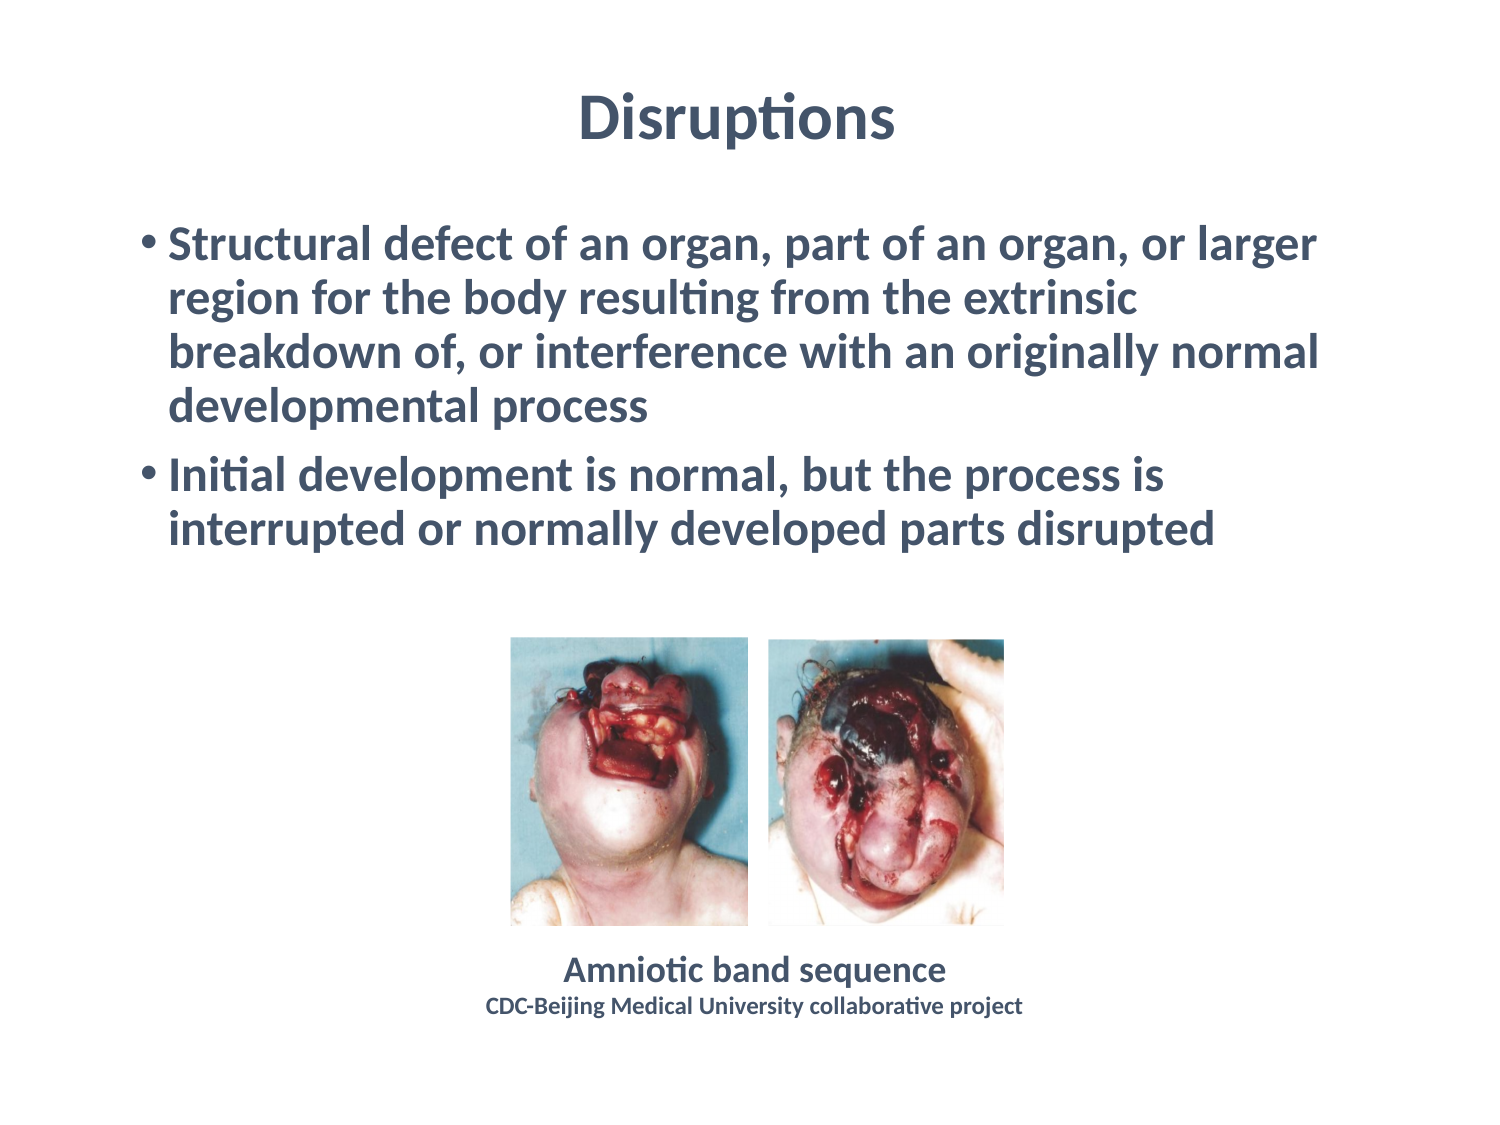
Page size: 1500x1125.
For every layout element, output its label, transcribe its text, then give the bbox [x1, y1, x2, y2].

list Structural defect of an organ, part of an organ, or larger region for the body resulting from the extrinsic breakdown of, or interference with an originally normal developmental process Initial development is normal, but the process is interrupted or normally developed parts disrupted [125, 175, 1375, 613]
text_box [435, 637, 1075, 1029]
text_box Disruptions [62, 50, 1413, 175]
